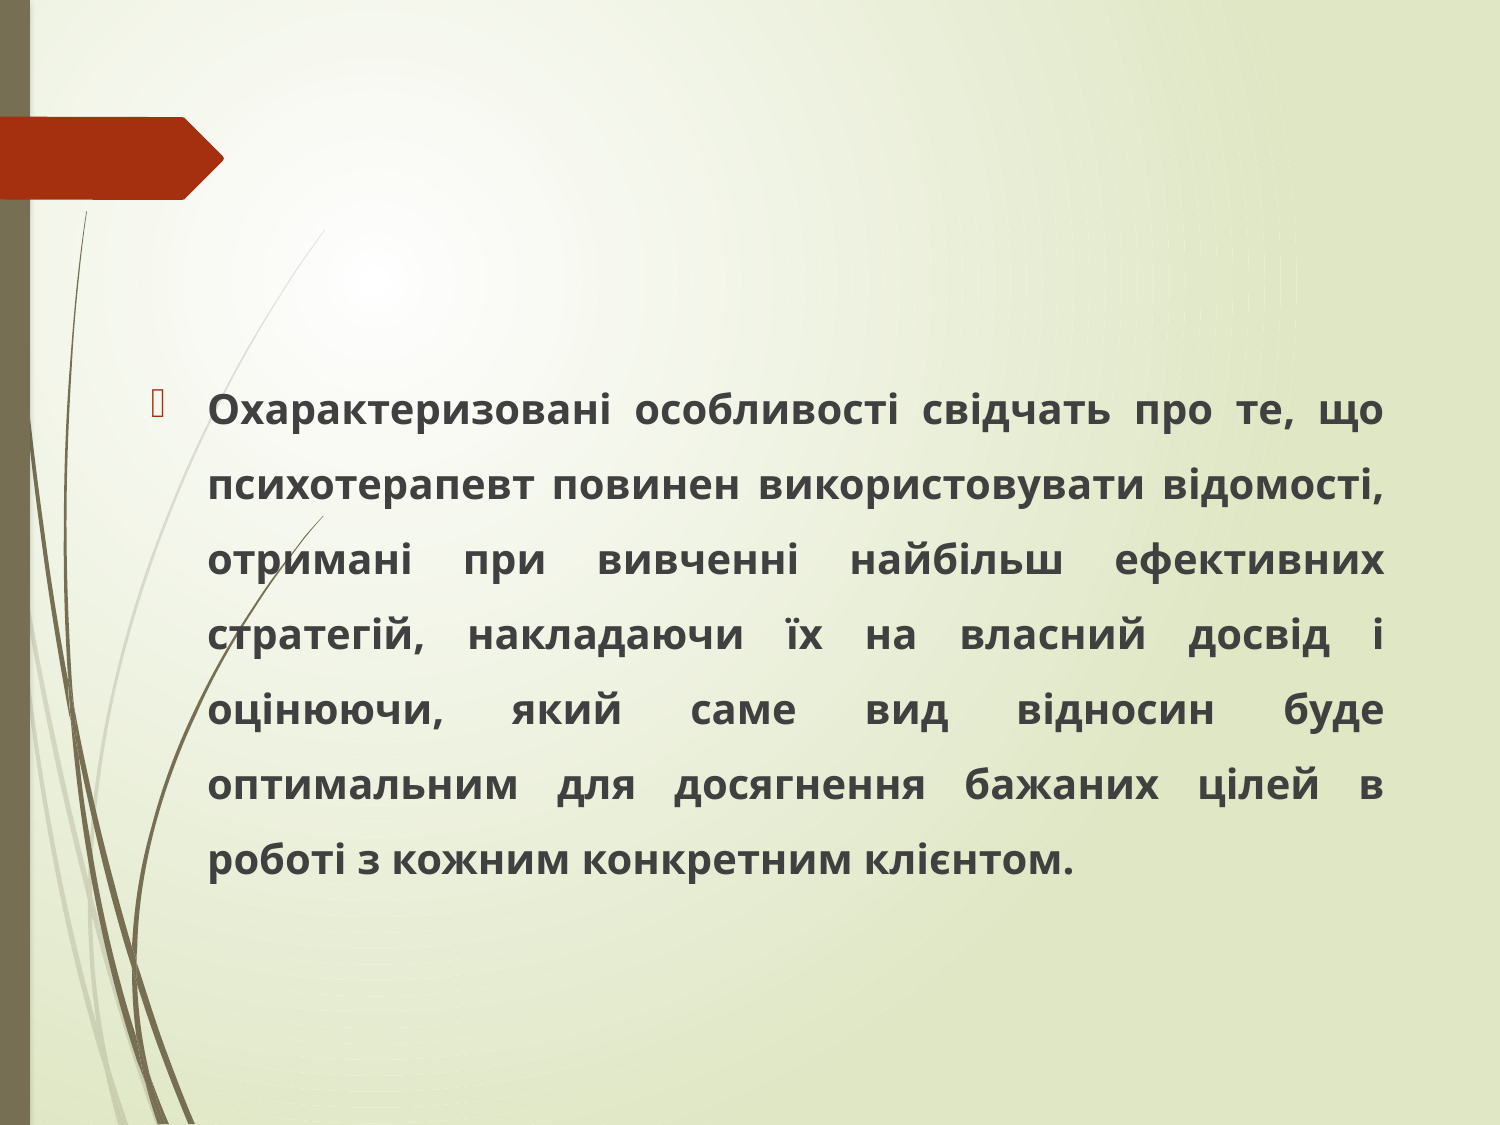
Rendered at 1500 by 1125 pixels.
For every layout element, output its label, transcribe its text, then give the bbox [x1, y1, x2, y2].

list Охарактеризовані особливості свідчать про те, що психотерапевт повинен використовувати відомості, отримані при вивченні найбільш ефективних стратегій, накладаючи їх на власний досвід і оцінюючи, який саме вид відносин буде оптимальним для досягнення бажаних цілей в роботі з кожним конкретним клієнтом. [135, 350, 1400, 970]
